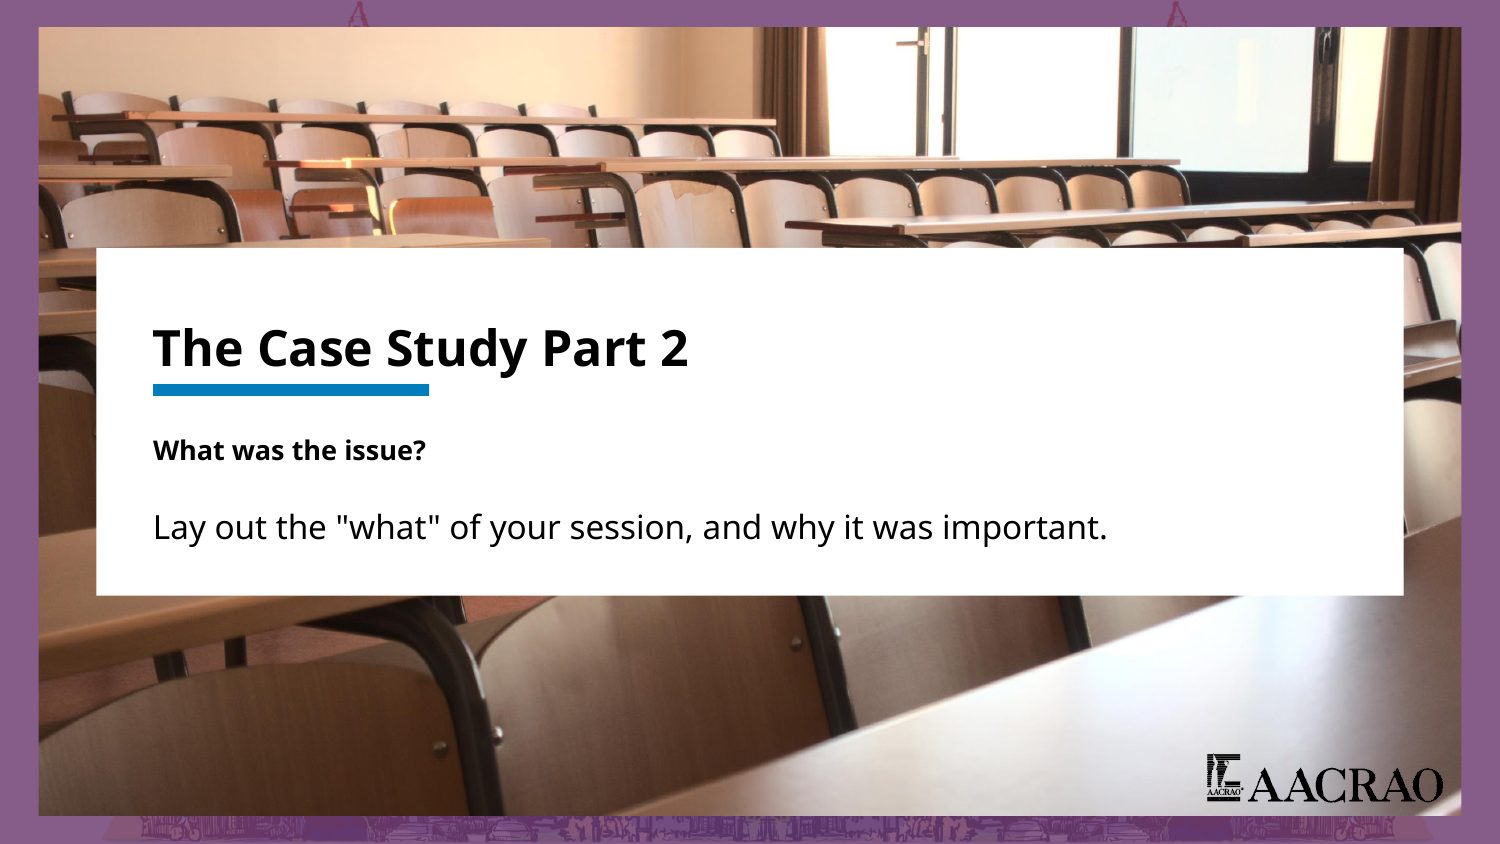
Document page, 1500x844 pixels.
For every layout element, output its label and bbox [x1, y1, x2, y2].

text_box [95, 247, 1404, 597]
picture [0, 0, 1500, 844]
